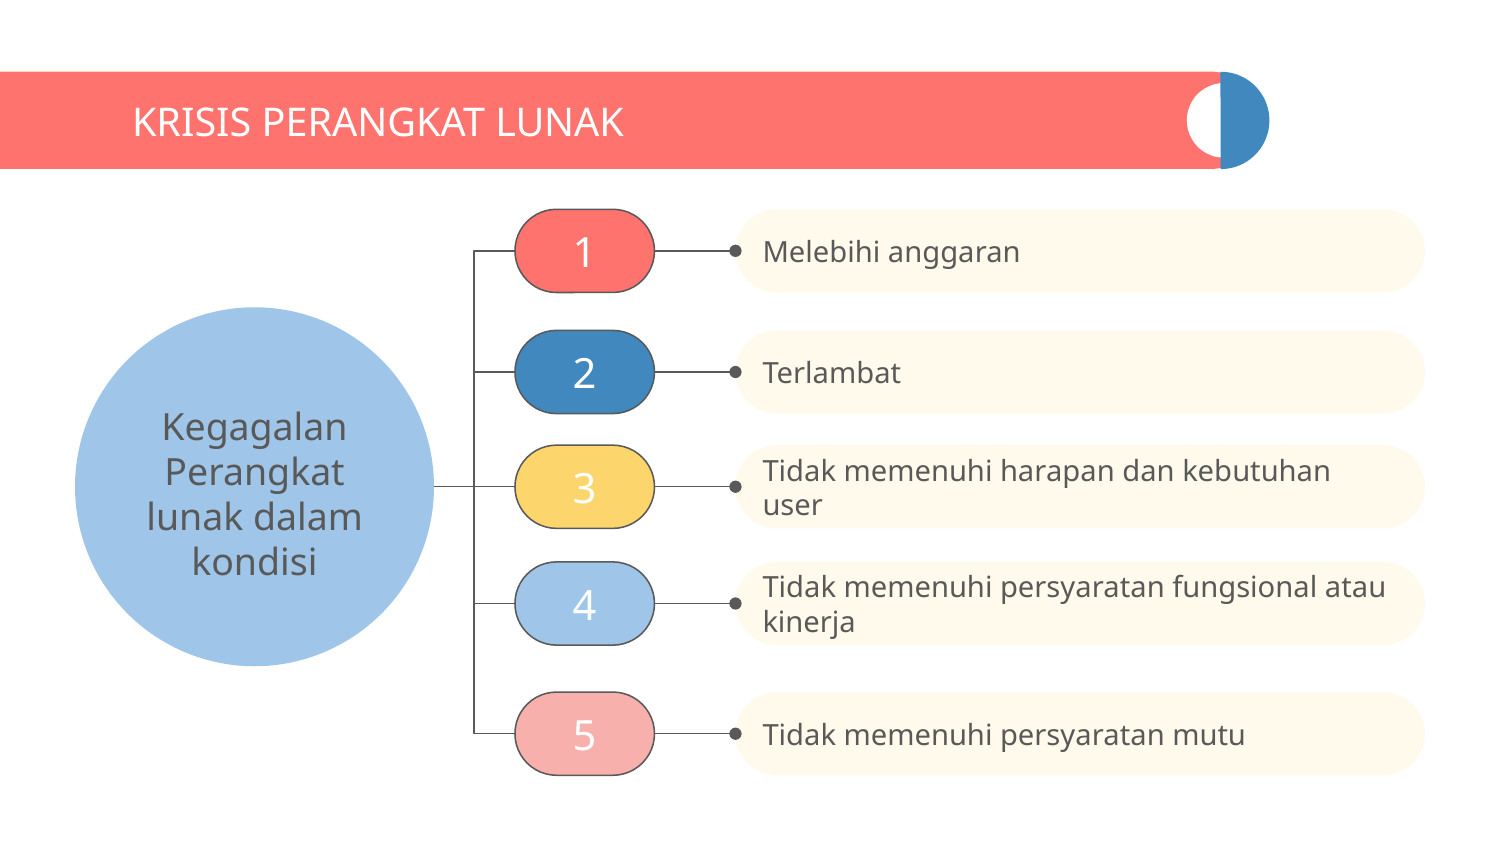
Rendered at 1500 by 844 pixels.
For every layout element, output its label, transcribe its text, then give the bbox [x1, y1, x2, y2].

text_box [433, 486, 516, 734]
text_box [520, 561, 1426, 646]
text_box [514, 209, 1426, 293]
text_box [514, 691, 1426, 776]
text_box [75, 307, 427, 667]
text_box Kegagalan Perangkat lunak dalam kondisi [109, 387, 400, 545]
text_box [433, 371, 516, 485]
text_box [433, 250, 516, 371]
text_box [520, 330, 1426, 414]
title KRISIS PERANGKAT LUNAK [116, 89, 1163, 152]
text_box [521, 444, 1426, 529]
